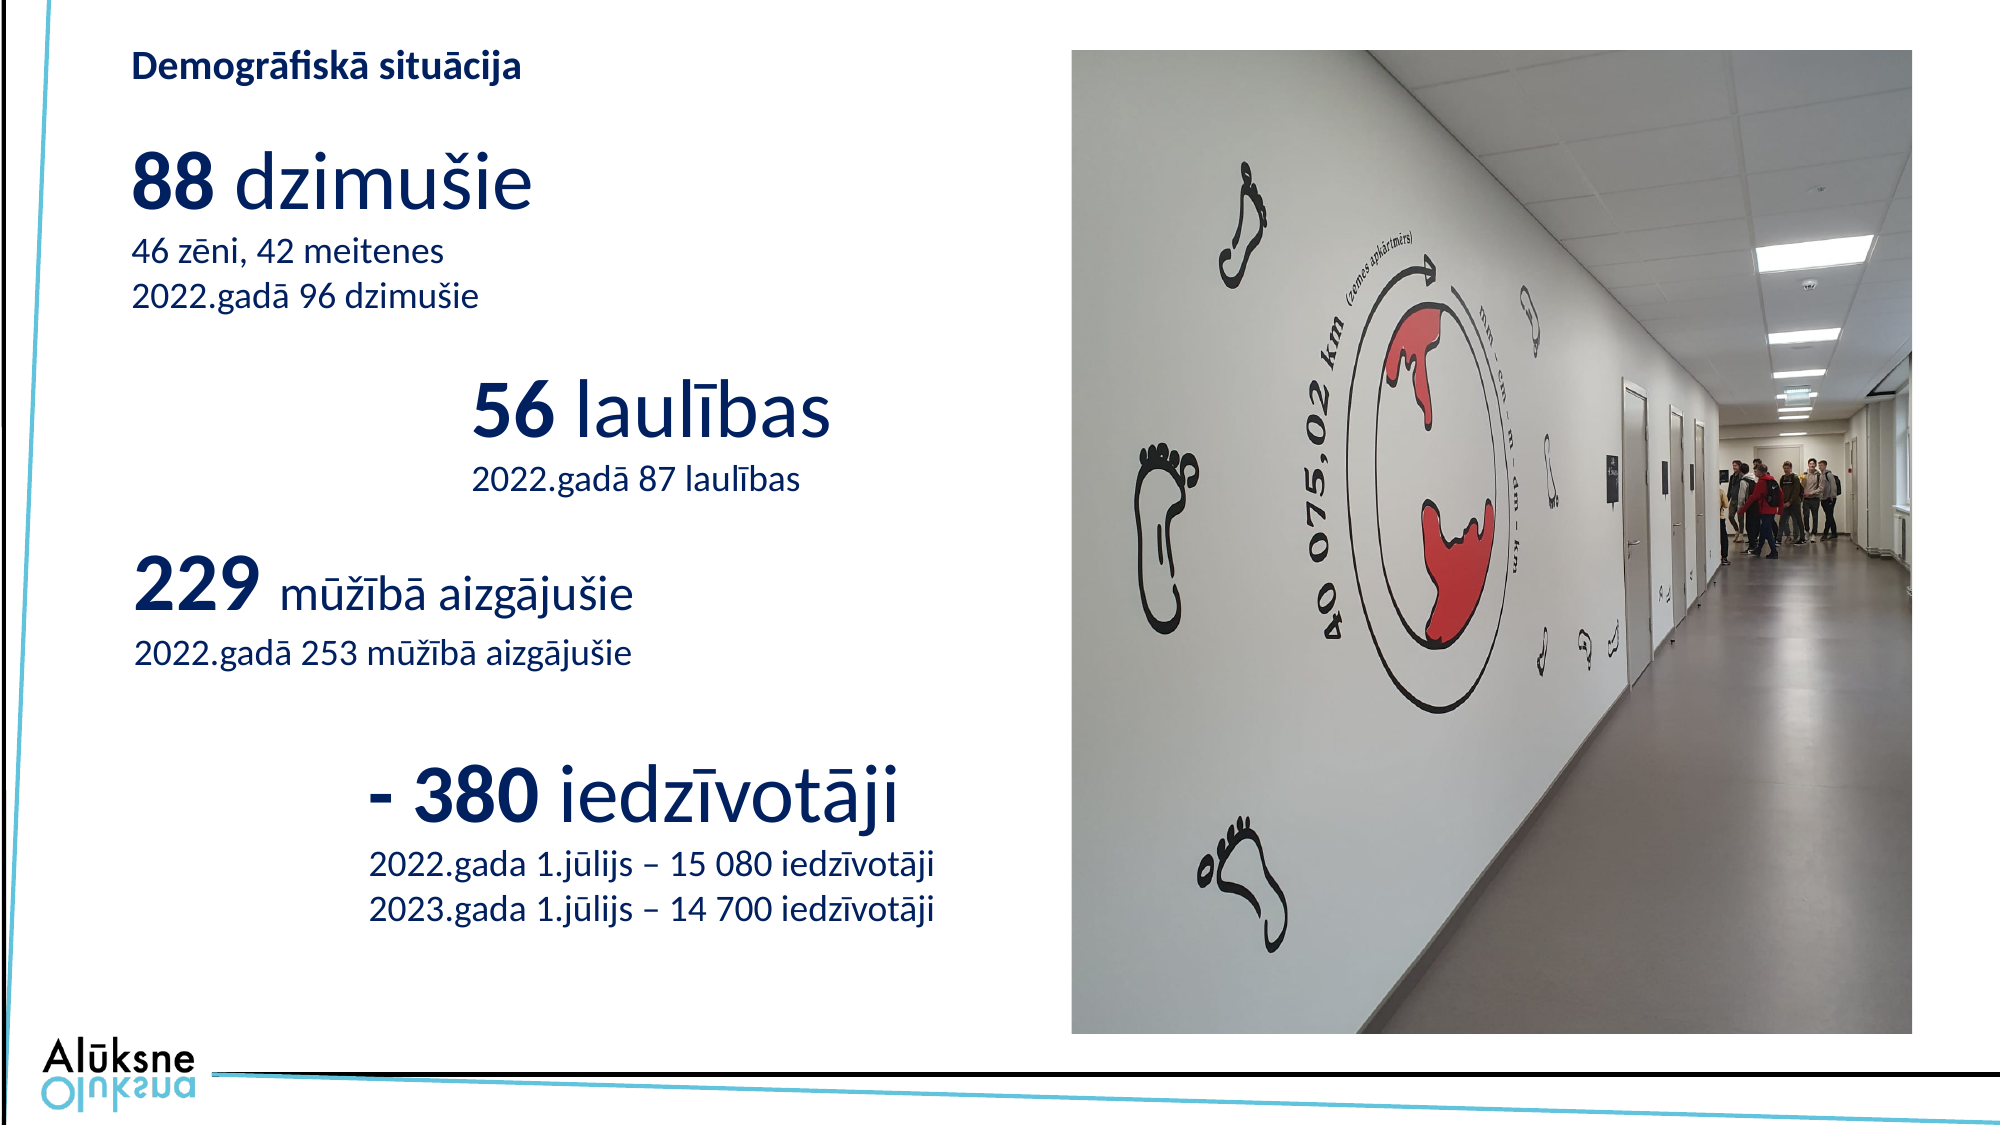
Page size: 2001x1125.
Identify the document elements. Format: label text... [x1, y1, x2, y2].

text_box 56 laulības 2022.gadā 87 laulības [456, 346, 848, 507]
picture [36, 1033, 197, 1115]
text_box 88 dzimušie 46 zēni, 42 meitenes 2022.gadā 96 dzimušie [116, 118, 595, 324]
text_box 229 mūžībā aizgājušie 2022.gadā 253 mūžībā aizgājušie [119, 520, 650, 680]
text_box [211, 1074, 2000, 1123]
text_box - 380 iedzīvotāji 2022.gada 1.jūlijs – 15 080 iedzīvotāji 2023.gada 1.jūlijs – 14 700 iedzīvotāji [353, 732, 951, 937]
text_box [4, 0, 50, 1125]
text_box Demogrāfiskā situācija [116, 30, 902, 96]
picture [1071, 50, 1913, 1034]
